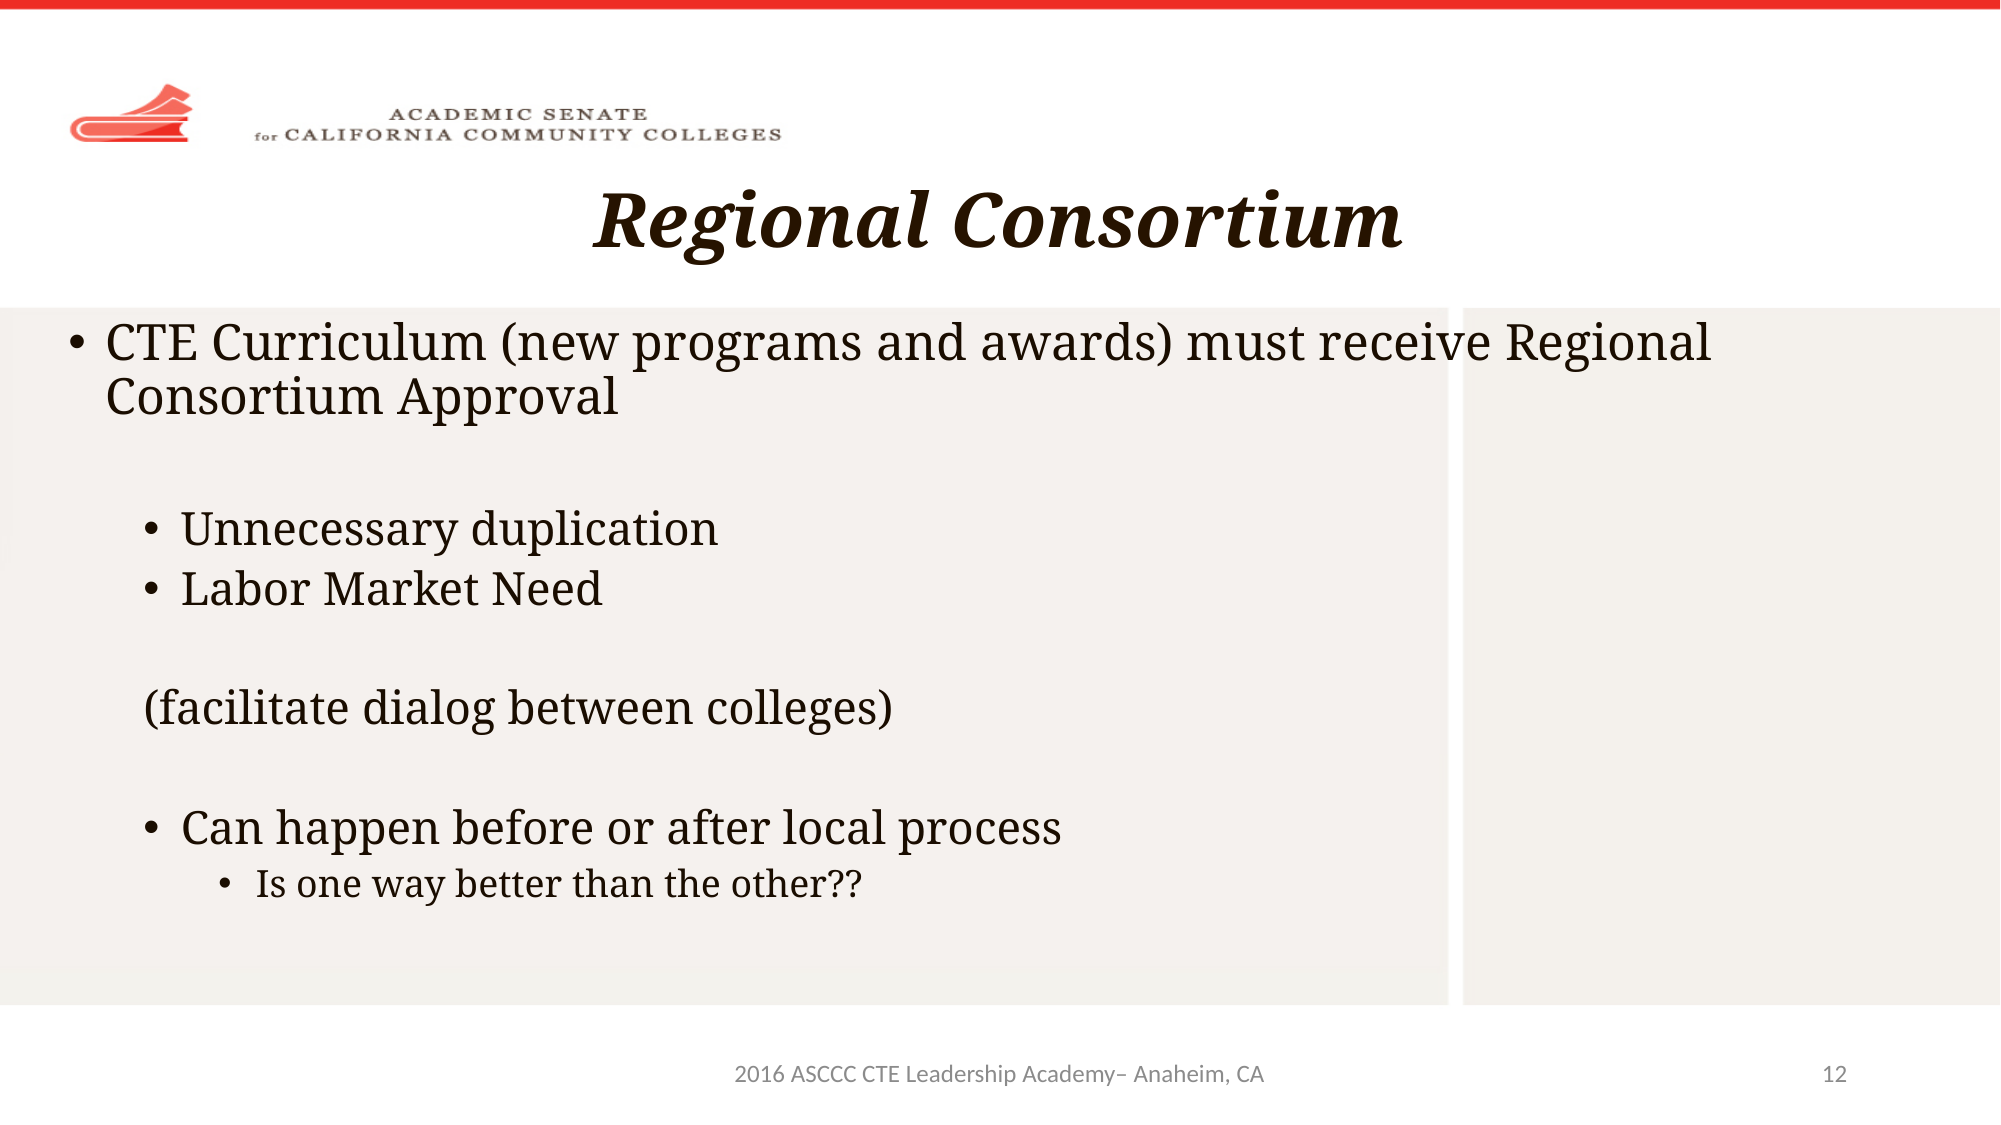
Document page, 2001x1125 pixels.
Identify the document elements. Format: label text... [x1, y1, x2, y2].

picture [0, 0, 2001, 1125]
title Regional Consortium [137, 148, 1863, 299]
slide_number 12 [1412, 1042, 1863, 1103]
list CTE Curriculum (new programs and awards) must receive Regional Consortium Approval Unnecessary duplication Labor Market Need (facilitate dialog between colleges) Can happen before or after local process Is one way better than the other?? [53, 309, 1935, 989]
footer 2016 ASCCC CTE Leadership Academy– Anaheim, CA [662, 1042, 1338, 1103]
